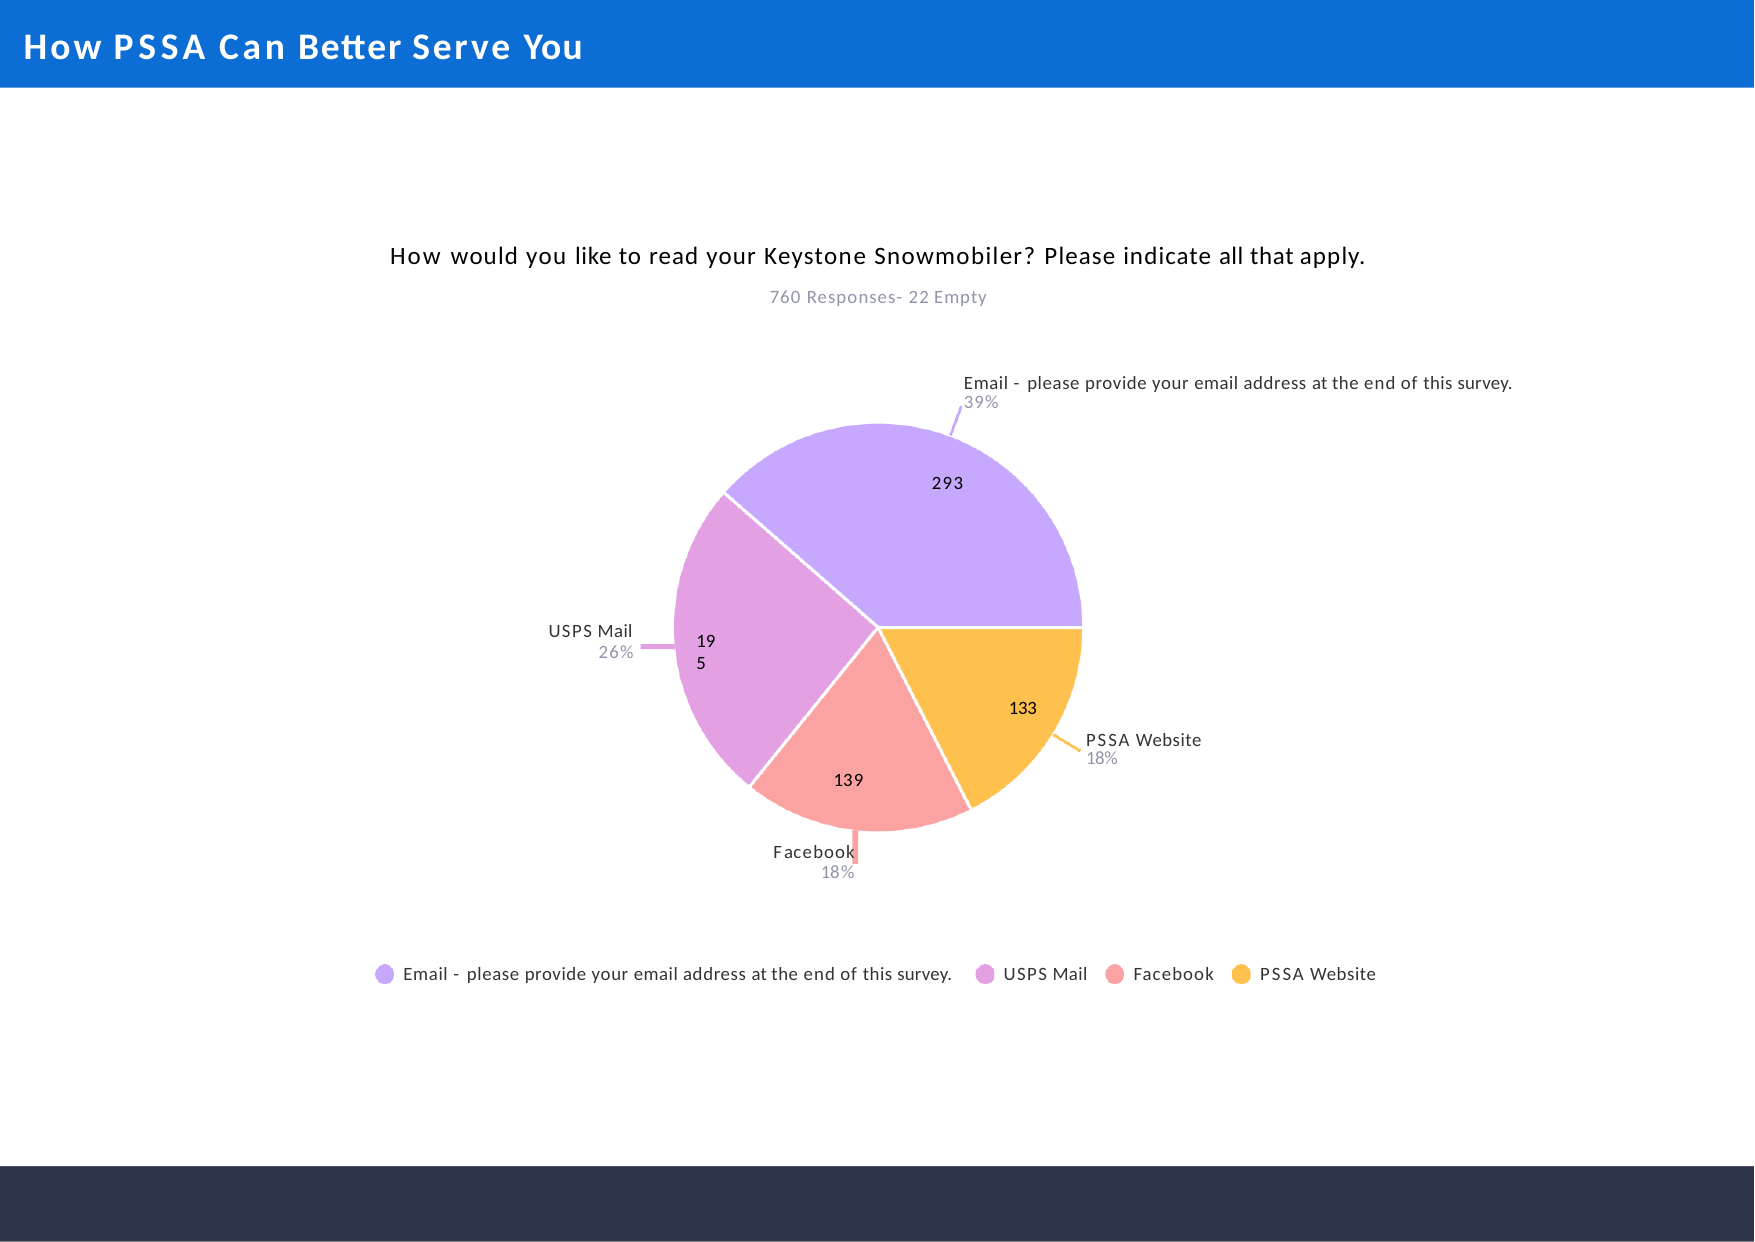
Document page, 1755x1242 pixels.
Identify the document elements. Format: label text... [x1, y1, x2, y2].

text_box 139 Facebook 18% [767, 766, 865, 883]
text_box [375, 964, 394, 984]
text_box [1105, 964, 1124, 984]
text_box How would you like to read your Keystone Snowmobiler? Please indicate all that apply. 760 Responses- 22 Empty [384, 237, 1372, 307]
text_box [0, 1166, 1755, 1242]
text_box [975, 964, 995, 984]
text_box 293 [929, 469, 967, 494]
text_box Email - please provide your email address at the end of this survey. 39% [961, 368, 1523, 413]
text_box USPS Mail [1001, 959, 1092, 984]
text_box [1231, 964, 1251, 984]
text_box Facebook [1131, 959, 1219, 984]
title How PSSA Can Better Serve You [21, 19, 597, 230]
text_box PSSA Website [1258, 959, 1382, 984]
text_box 195 [694, 626, 727, 674]
text_box Email - please provide your email address at the end of this survey. [401, 959, 963, 984]
text_box USPS Mail 26% [546, 618, 638, 662]
text_box 133 PSSA Website 18% [1006, 684, 1208, 769]
text_box [640, 404, 1085, 864]
